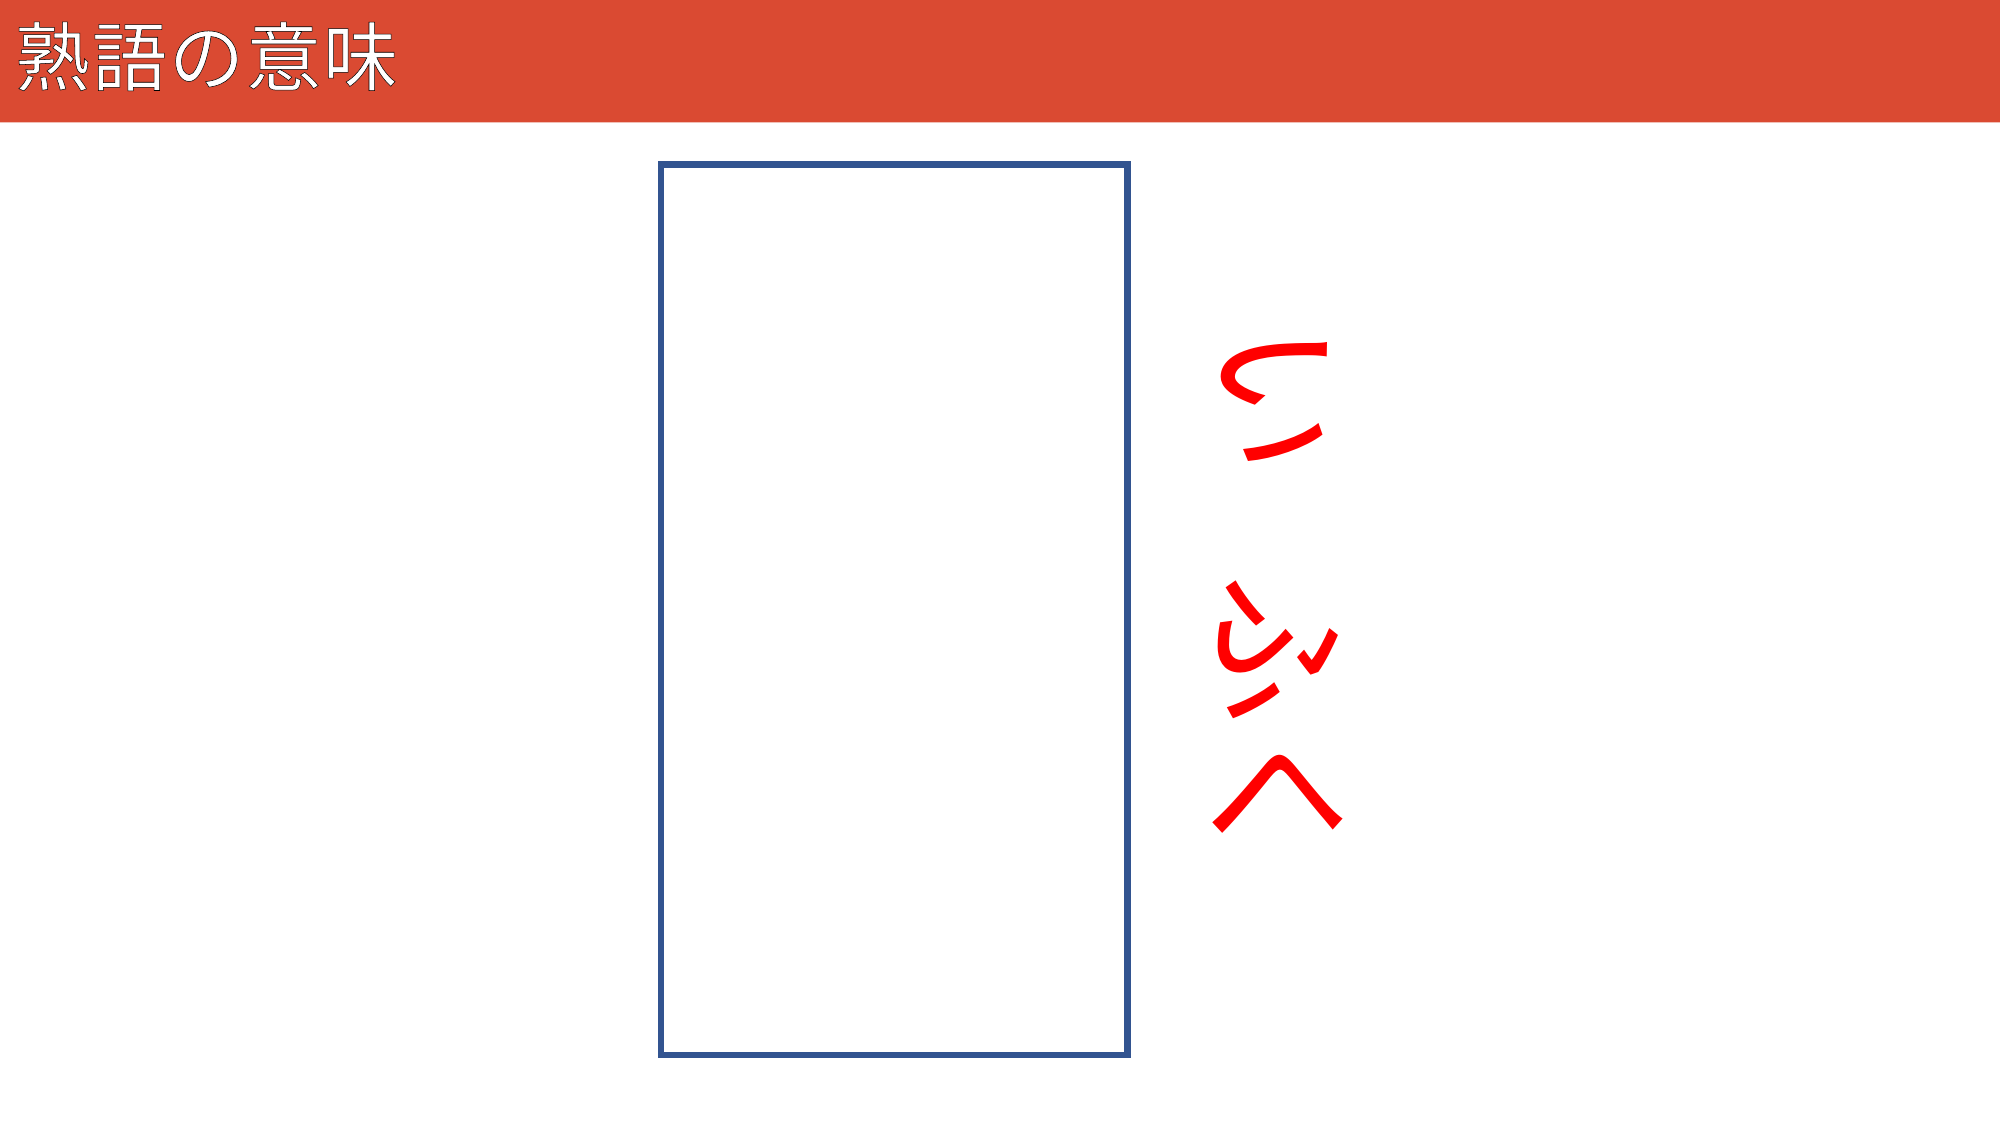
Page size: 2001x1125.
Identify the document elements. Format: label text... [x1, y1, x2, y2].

slide_number 76 [1712, 0, 2000, 123]
text_box 衣服 [616, 195, 1152, 1125]
title 熟語の意味 [0, 0, 1712, 123]
text_box [660, 163, 1129, 1056]
text_box い ふく [1168, 309, 1381, 1012]
